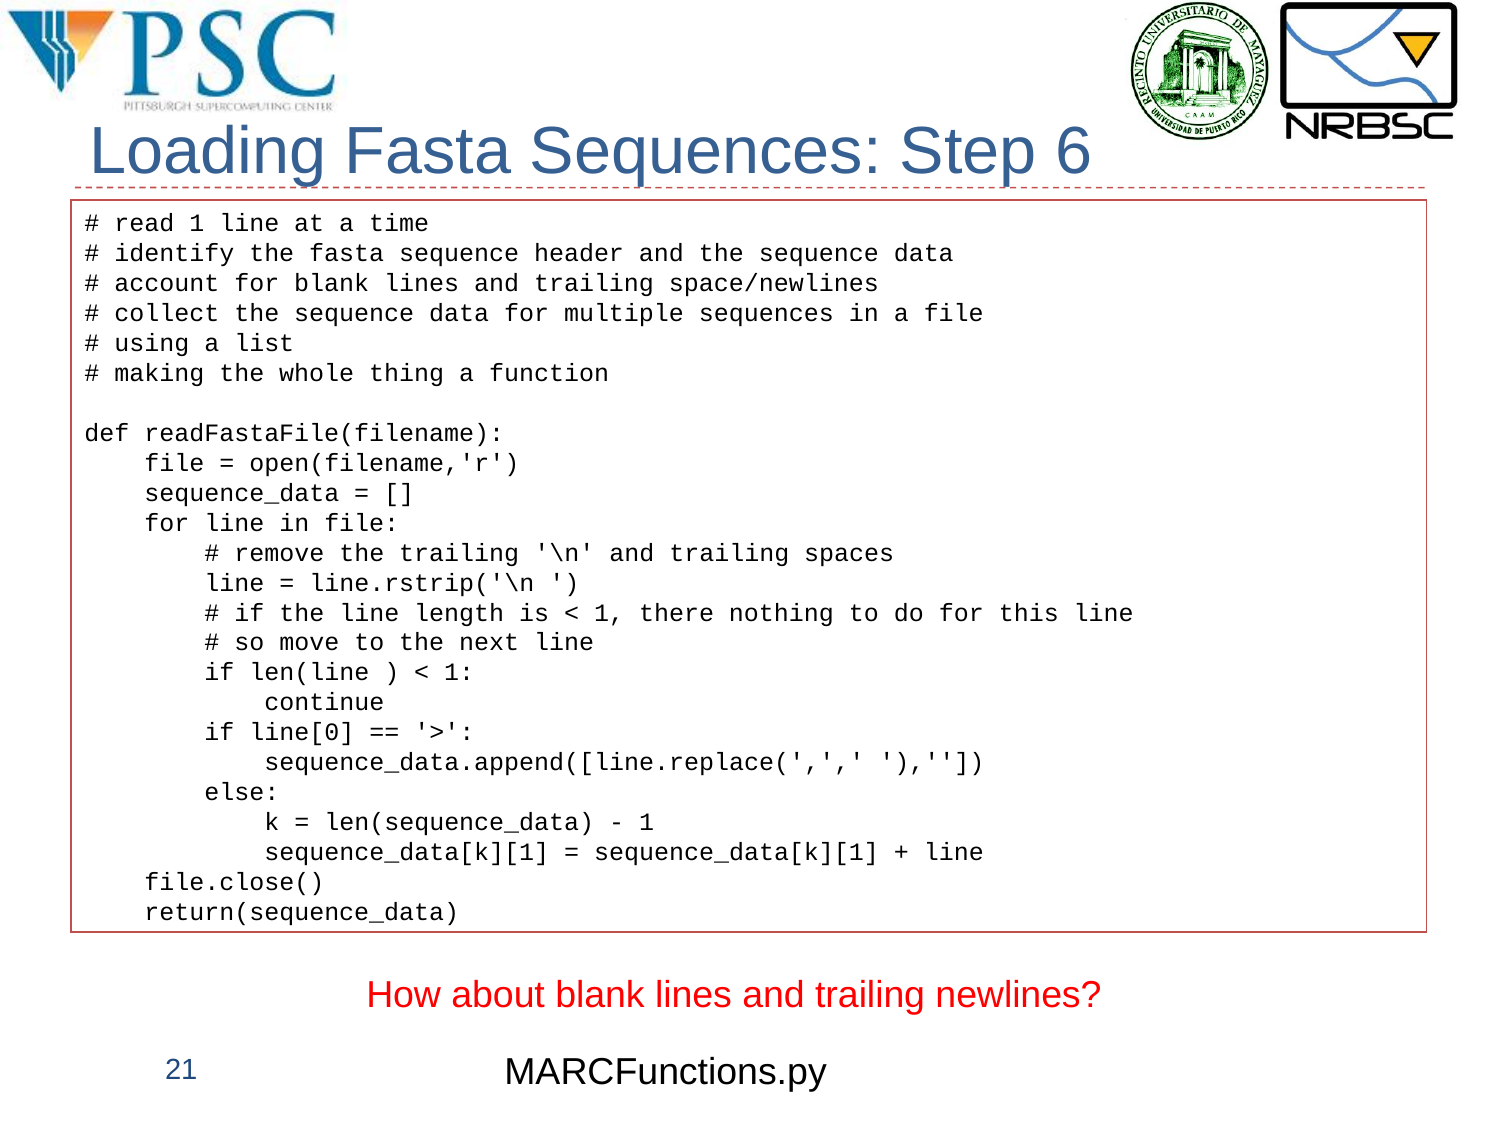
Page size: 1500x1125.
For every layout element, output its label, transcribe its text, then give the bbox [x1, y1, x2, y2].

text_box # read 1 line at a time # identify the fasta sequence header and the sequence data # account for blank lines and trailing space/newlines # collect the sequence data for multiple sequences in a file # using a list # making the whole thing a function def readFastaFile(filename): file = open(filename,'r') sequence_data = [] for line in file: # remove the trailing '\n' and trailing spaces line = line.rstrip('\n ') # if the line length is < 1, there nothing to do for this line # so move to the next line if len(line ) < 1: continue if line[0] == '>': sequence_data.append([line.replace(',',' '),'']) else: k = len(sequence_data) - 1 sequence_data[k][1] = sequence_data[k][1] + line file.close() return(sequence_data) [70, 199, 1427, 933]
text_box How about blank lines and trailing newlines? [351, 962, 1117, 1023]
title Loading Fasta Sequences: Step 6 [75, 99, 1425, 193]
text_box MARCFunctions.py [489, 1039, 842, 1100]
picture [1125, 0, 1463, 145]
picture [0, 0, 347, 127]
